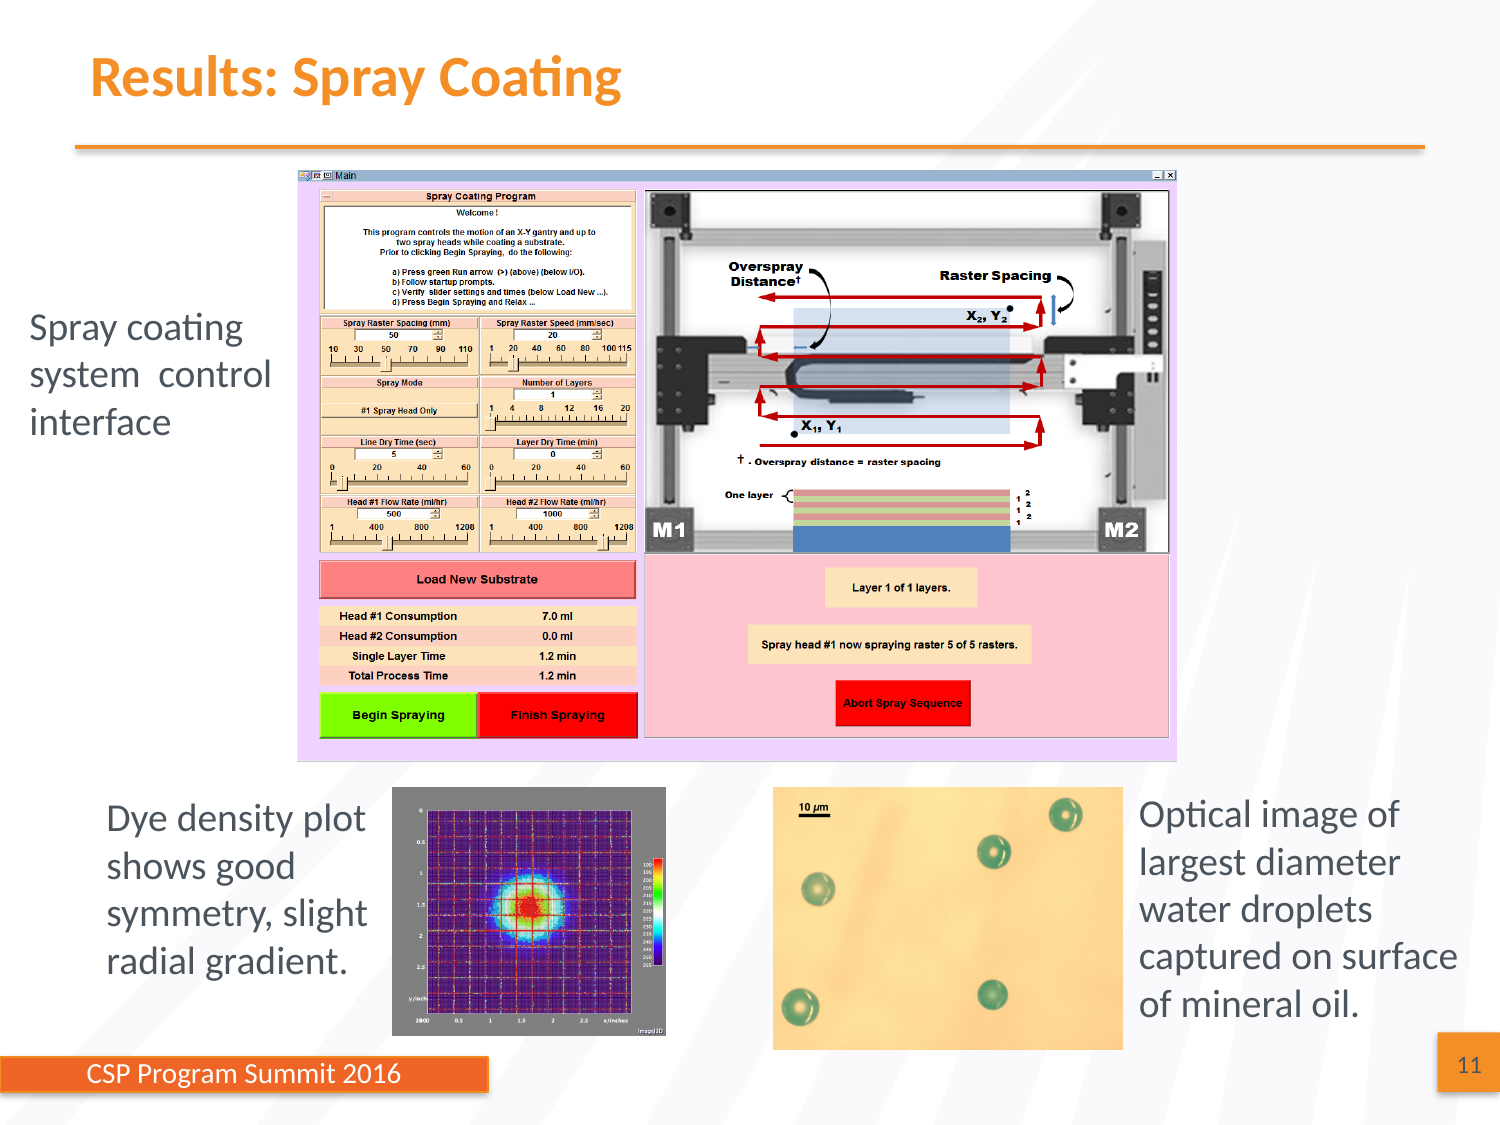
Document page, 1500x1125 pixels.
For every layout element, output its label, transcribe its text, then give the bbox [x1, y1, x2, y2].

text_box Dye density plot shows good symmetry, slight radial gradient. [91, 784, 393, 990]
text_box Optical image of largest diameter water droplets captured on surface of mineral oil. [1124, 780, 1481, 1033]
slide_number 11 [1438, 1033, 1500, 1094]
picture [0, 0, 1500, 1125]
title Results: Spray Coating [75, 0, 1425, 146]
text_box Spray coating system control interface [14, 293, 292, 451]
